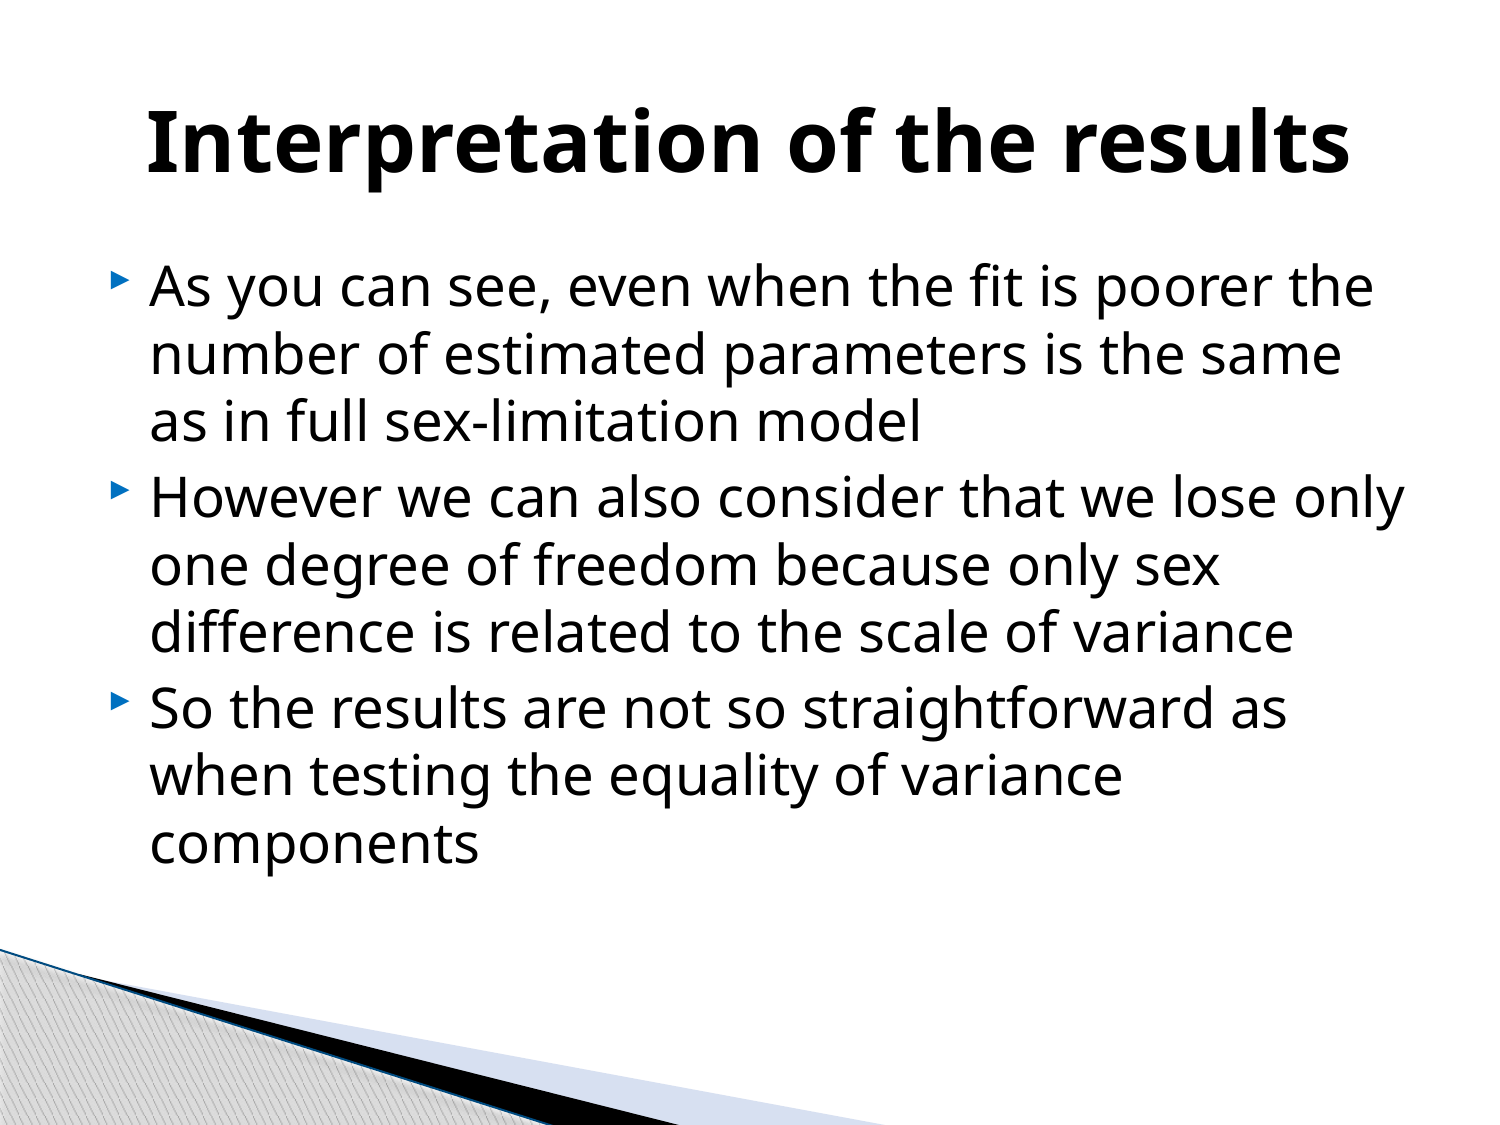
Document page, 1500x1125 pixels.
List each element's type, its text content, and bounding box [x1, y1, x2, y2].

list As you can see, even when the fit is poorer the number of estimated parameters is the same as in full sex-limitation model However we can also consider that we lose only one degree of freedom because only sex difference is related to the scale of variance So the results are not so straightforward as when testing the equality of variance components [75, 243, 1425, 986]
title Interpretation of the results [75, 45, 1425, 233]
